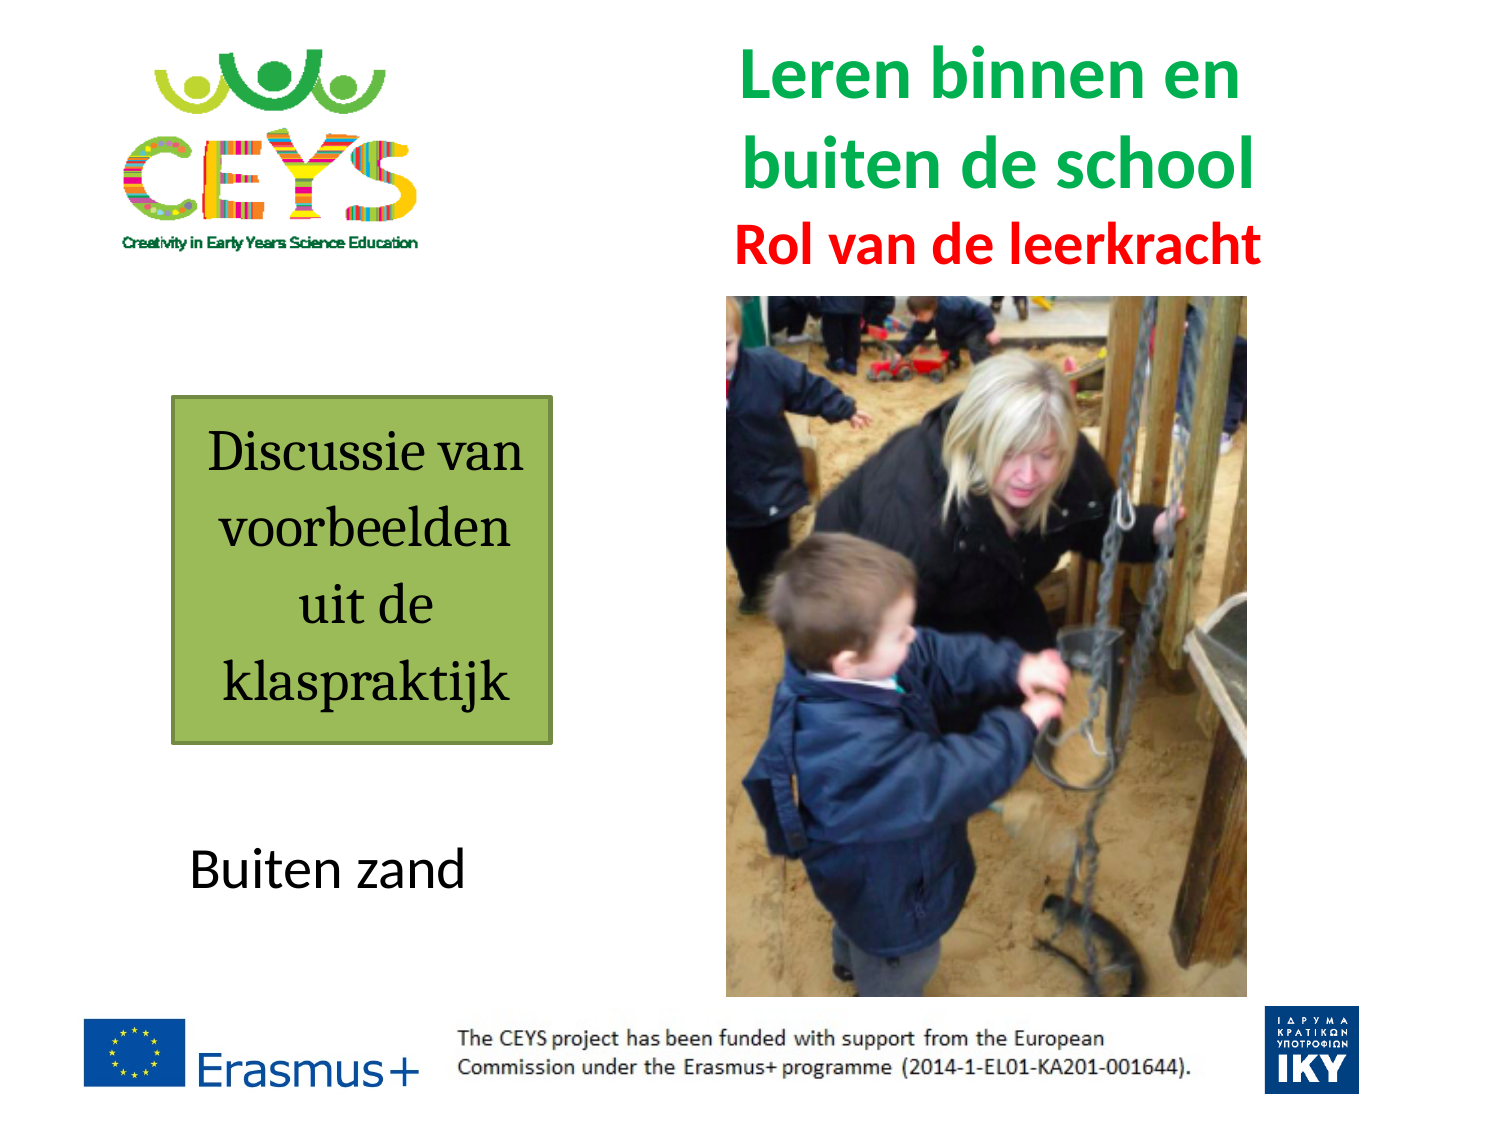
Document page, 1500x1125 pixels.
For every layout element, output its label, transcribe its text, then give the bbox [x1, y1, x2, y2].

picture [1264, 1005, 1359, 1094]
picture [64, 999, 438, 1106]
title Leren binnen en buiten de school Rol van de leerkracht [572, 45, 1425, 256]
picture [444, 1008, 1205, 1097]
picture [726, 296, 1248, 998]
text_box Discussie van voorbeelden uit de klaspraktijk [171, 395, 553, 745]
text_box Buiten zand [174, 822, 483, 908]
